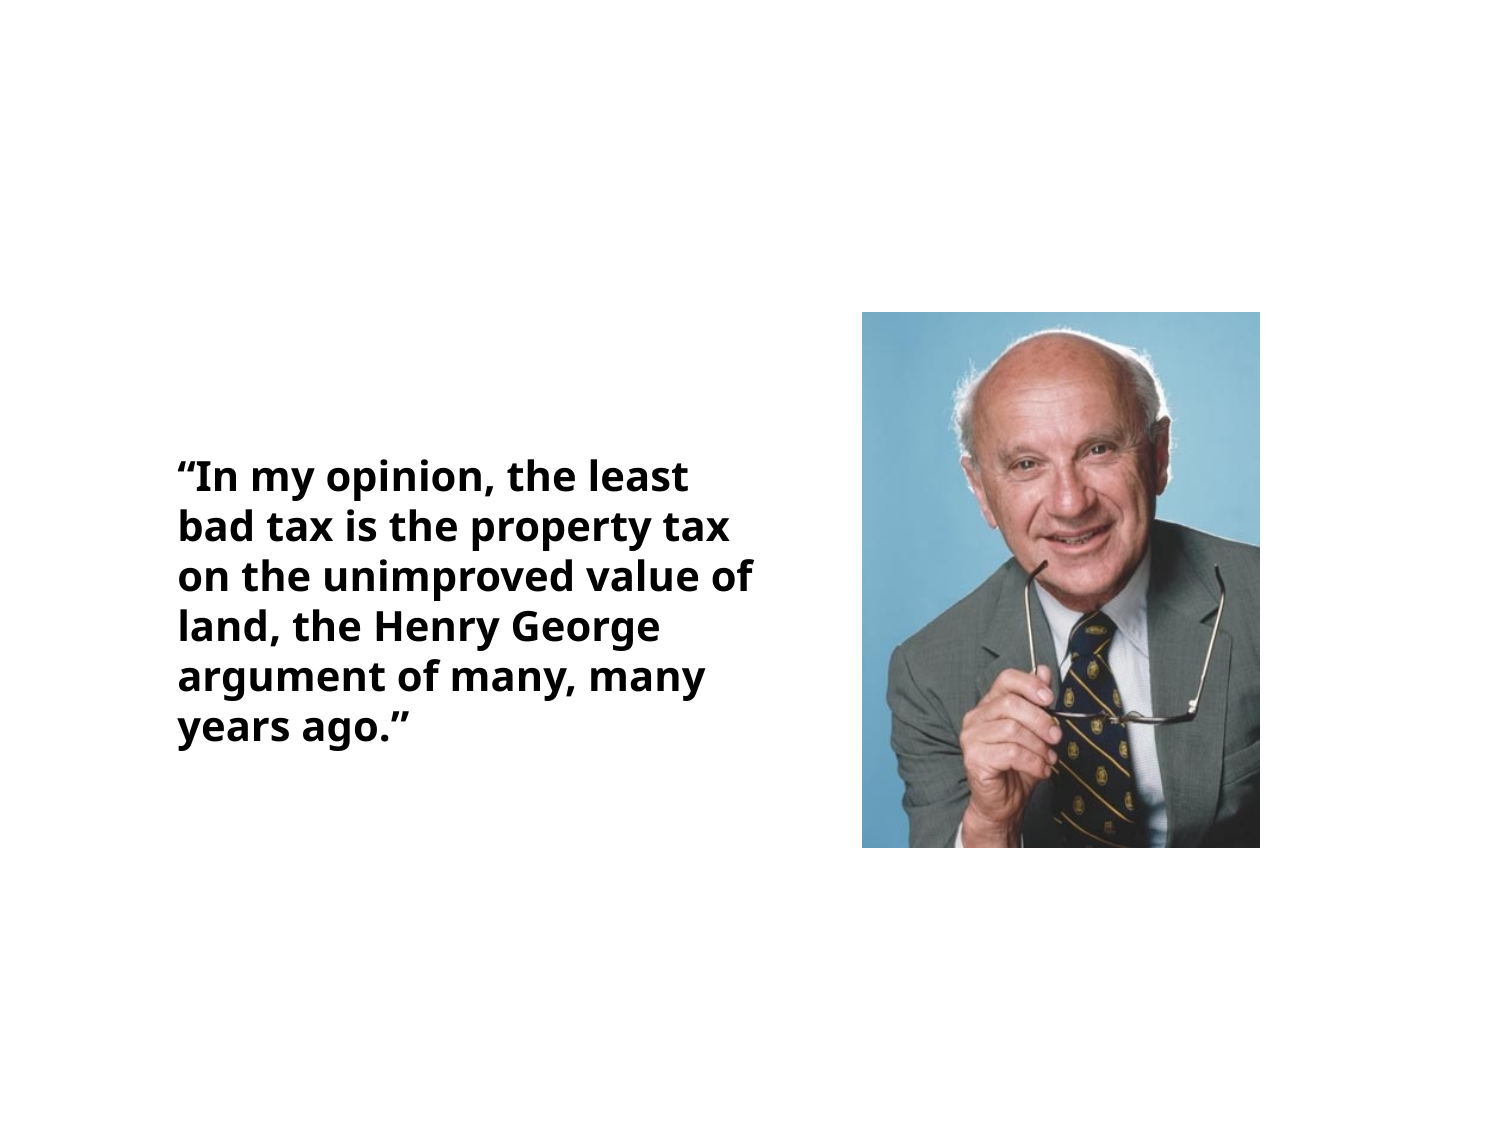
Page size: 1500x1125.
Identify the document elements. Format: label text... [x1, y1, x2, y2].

text_box “In my opinion, the least bad tax is the property tax on the unimproved value of land, the Henry George argument of many, many years ago.” [162, 442, 775, 758]
picture [862, 312, 1260, 848]
